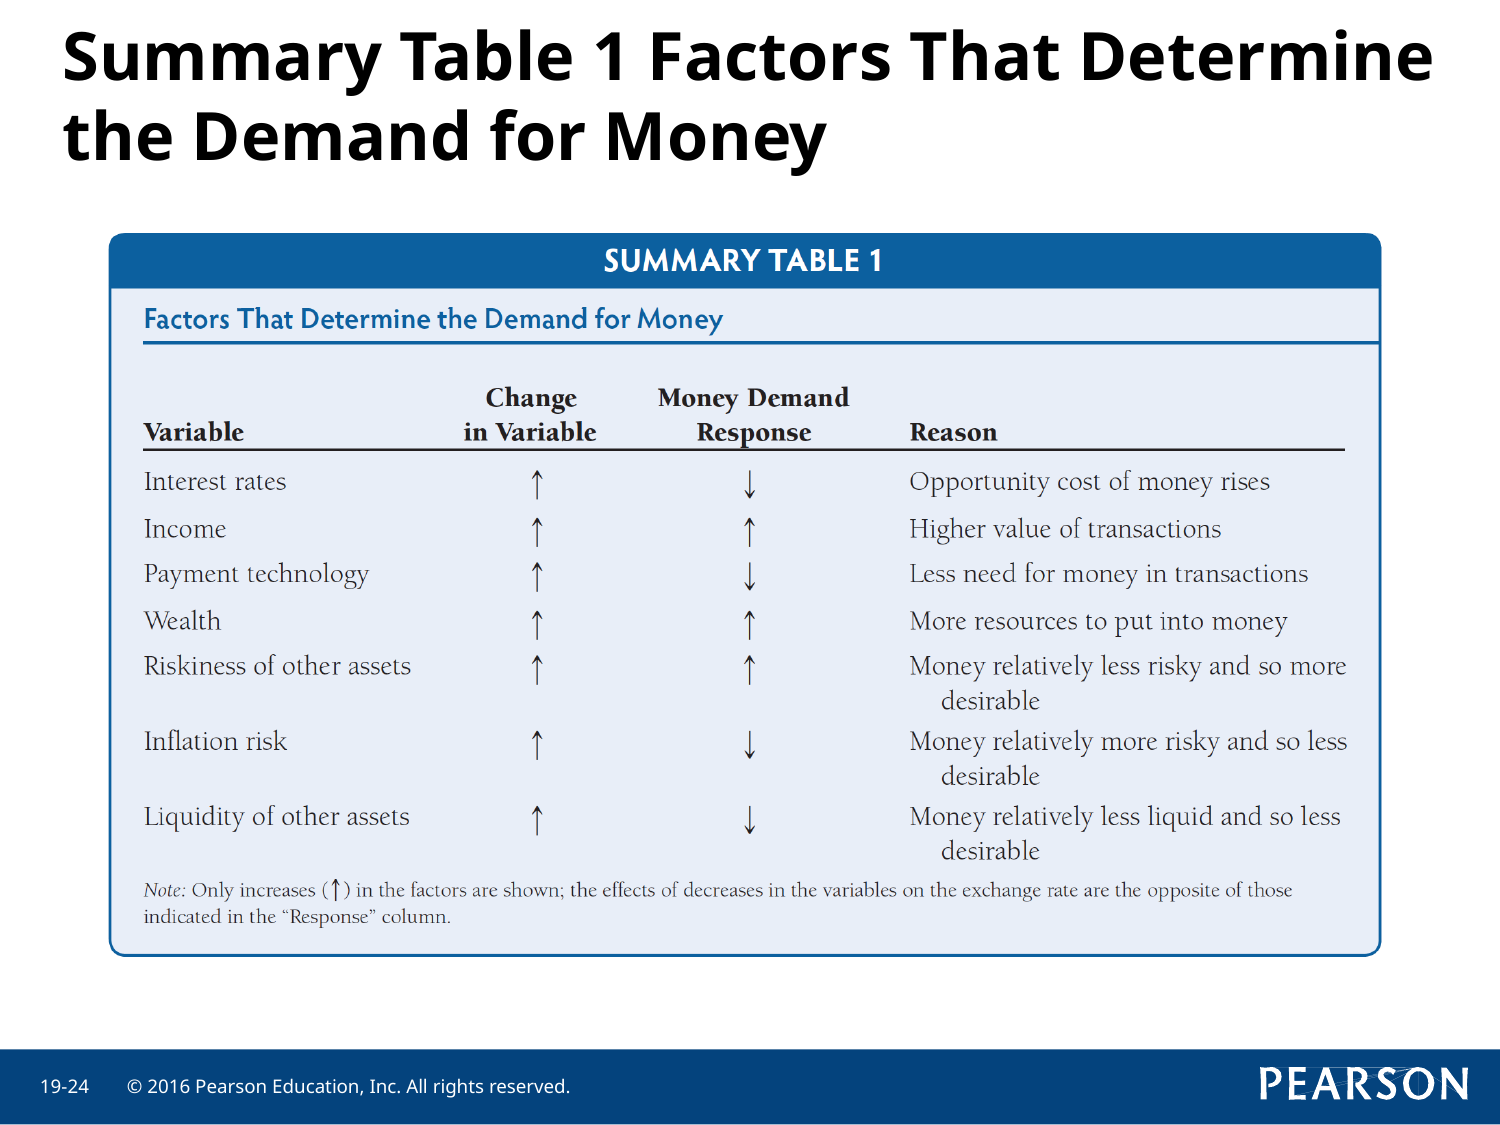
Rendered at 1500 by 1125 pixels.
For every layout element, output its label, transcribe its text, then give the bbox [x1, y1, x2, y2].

picture [99, 224, 1388, 964]
title Summary Table 1 Factors That Determine the Demand for Money [62, 0, 1450, 188]
